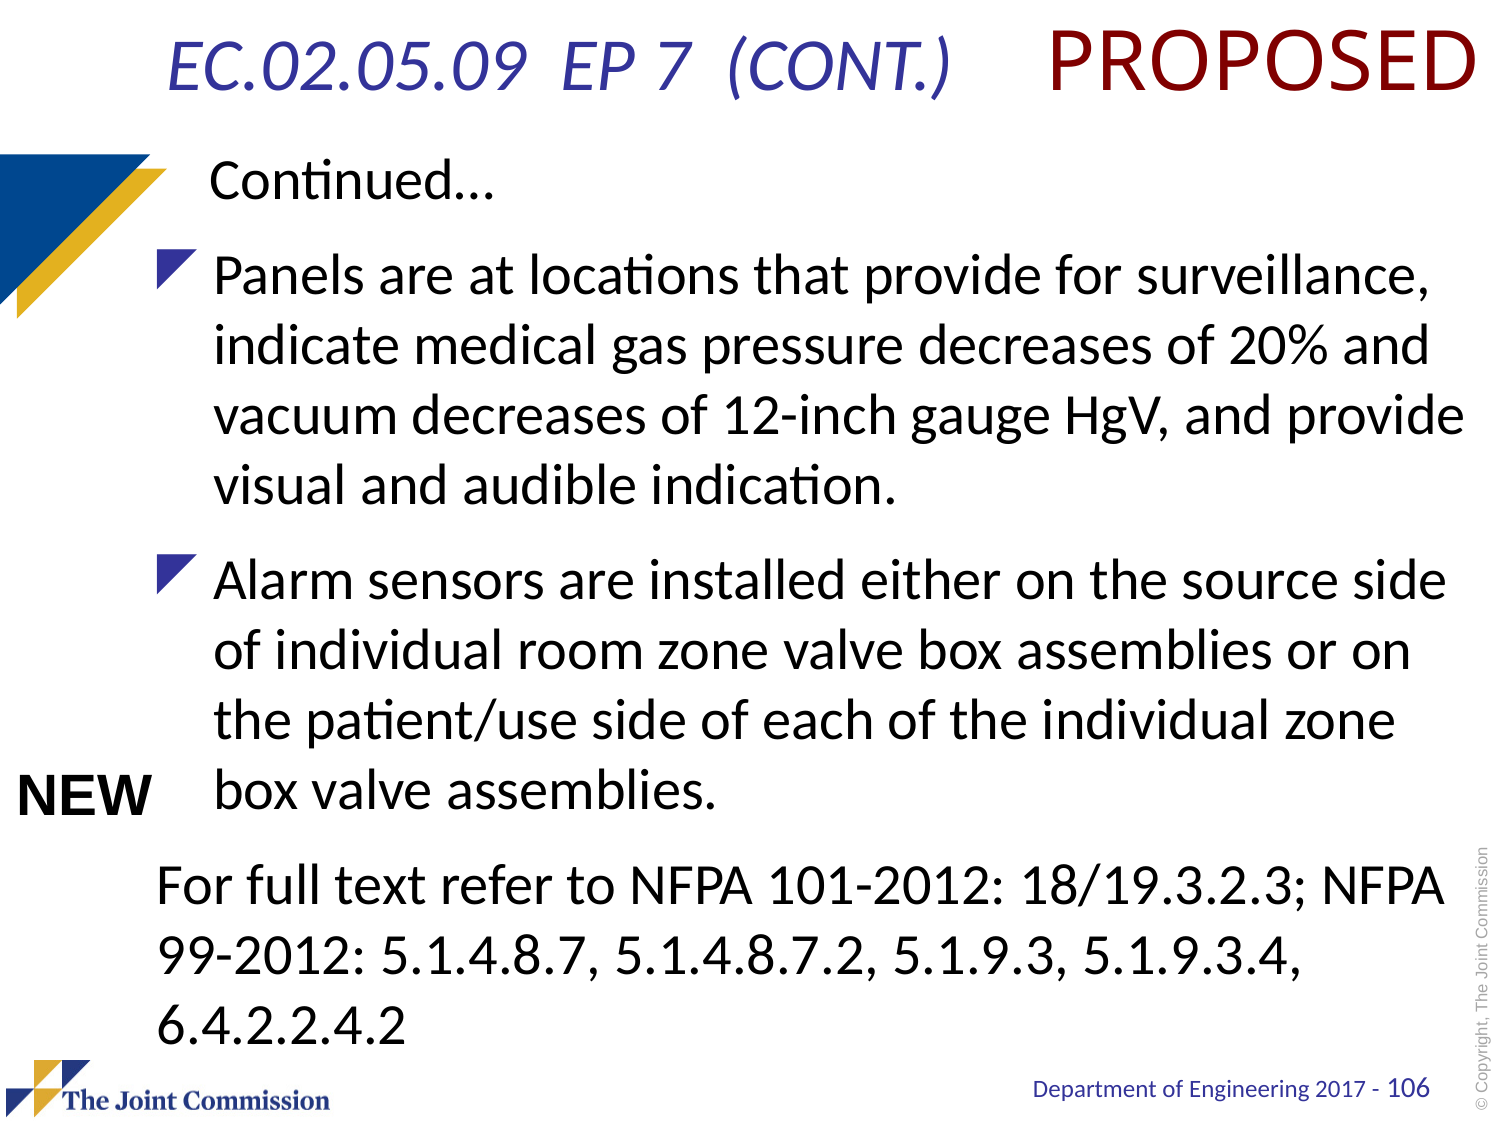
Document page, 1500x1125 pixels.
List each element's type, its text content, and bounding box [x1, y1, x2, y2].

text_box PROPOSED [1025, 0, 1500, 115]
title EC.02.05.09 EP 7 (cont.) [151, 13, 1427, 126]
text_box NEW [0, 749, 170, 835]
list Continued… Panels are at locations that provide for surveillance, indicate medical gas pressure decreases of 20% and vacuum decreases of 12-inch gauge HgV, and provide visual and audible indication. Alarm sensors are installed either on the source side of individual room zone valve box assemblies or on the patient/use side of each of the individual zone box valve assemblies. For full text refer to NFPA 101-2012: 18/19.3.2.3; NFPA 99-2012: 5.1.4.8.7, 5.1.4.8.7.2, 5.1.9.3, 5.1.9.3.4, 6.4.2.2.4.2 [141, 133, 1500, 1023]
picture [6, 1060, 336, 1121]
